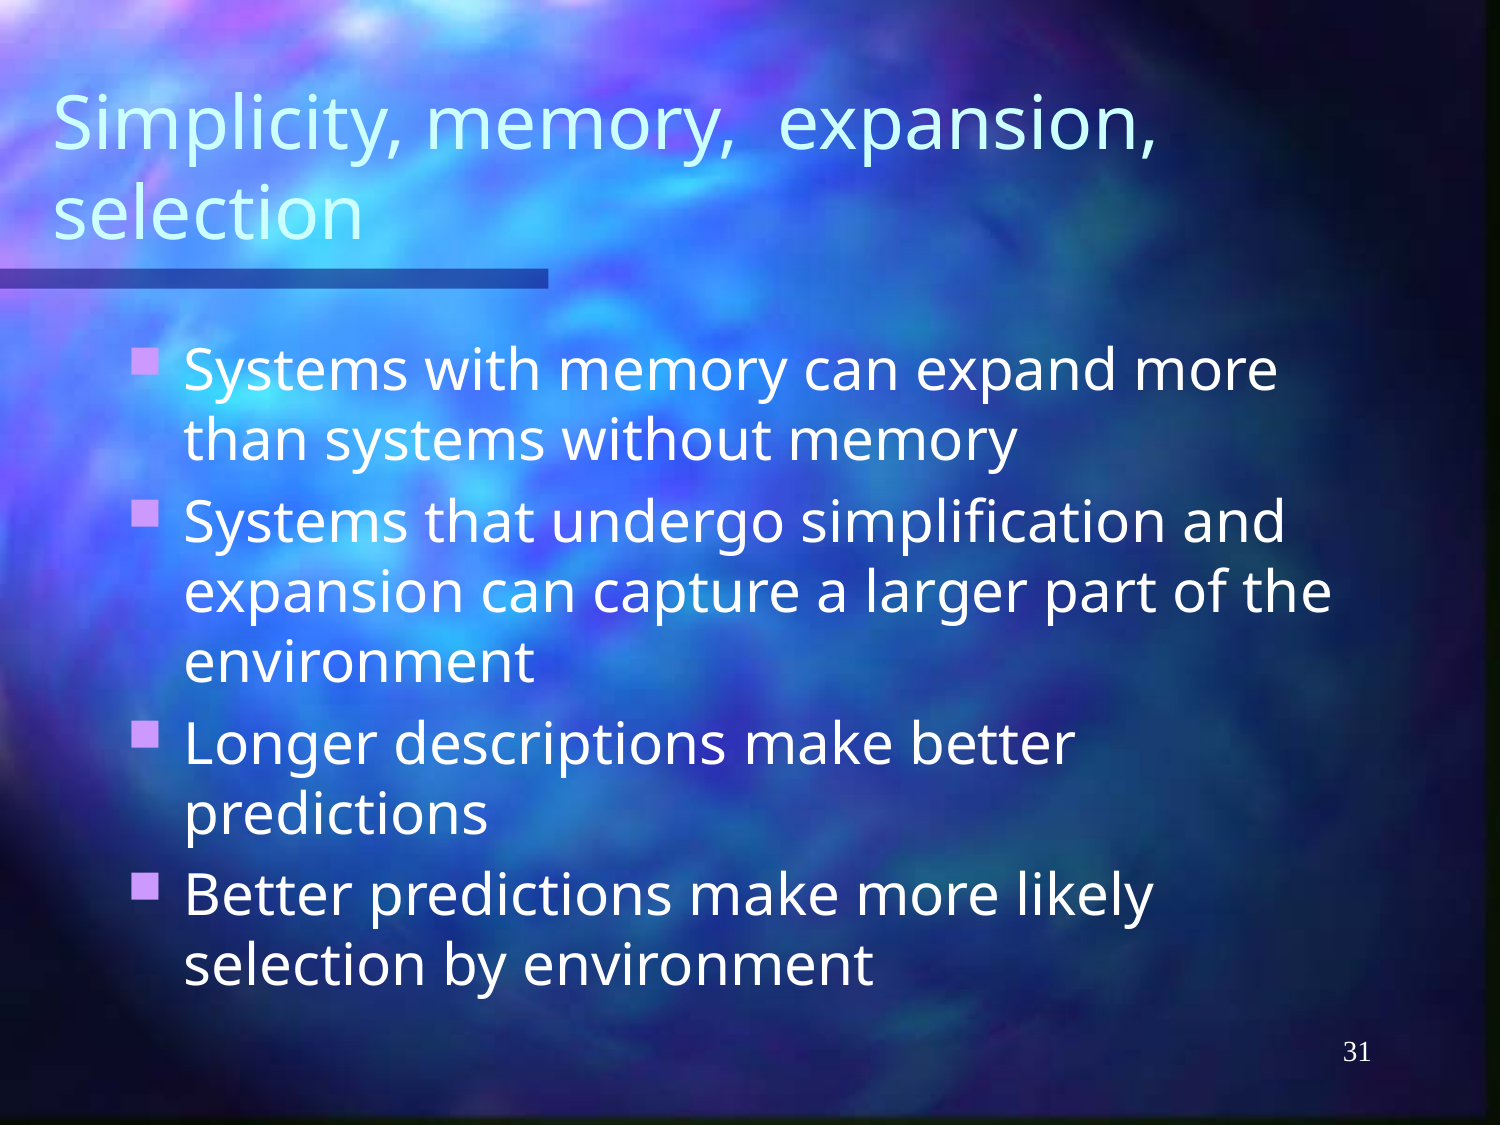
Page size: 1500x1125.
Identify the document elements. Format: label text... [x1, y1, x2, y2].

picture [0, 0, 1500, 1125]
slide_number 31 [1074, 1025, 1388, 1100]
title Simplicity, memory, expansion, selection [37, 75, 1471, 263]
list Systems with memory can expand more than systems without memory Systems that undergo simplification and expansion can capture a larger part of the environment Longer descriptions make better predictions Better predictions make more likely selection by environment [112, 324, 1388, 1000]
